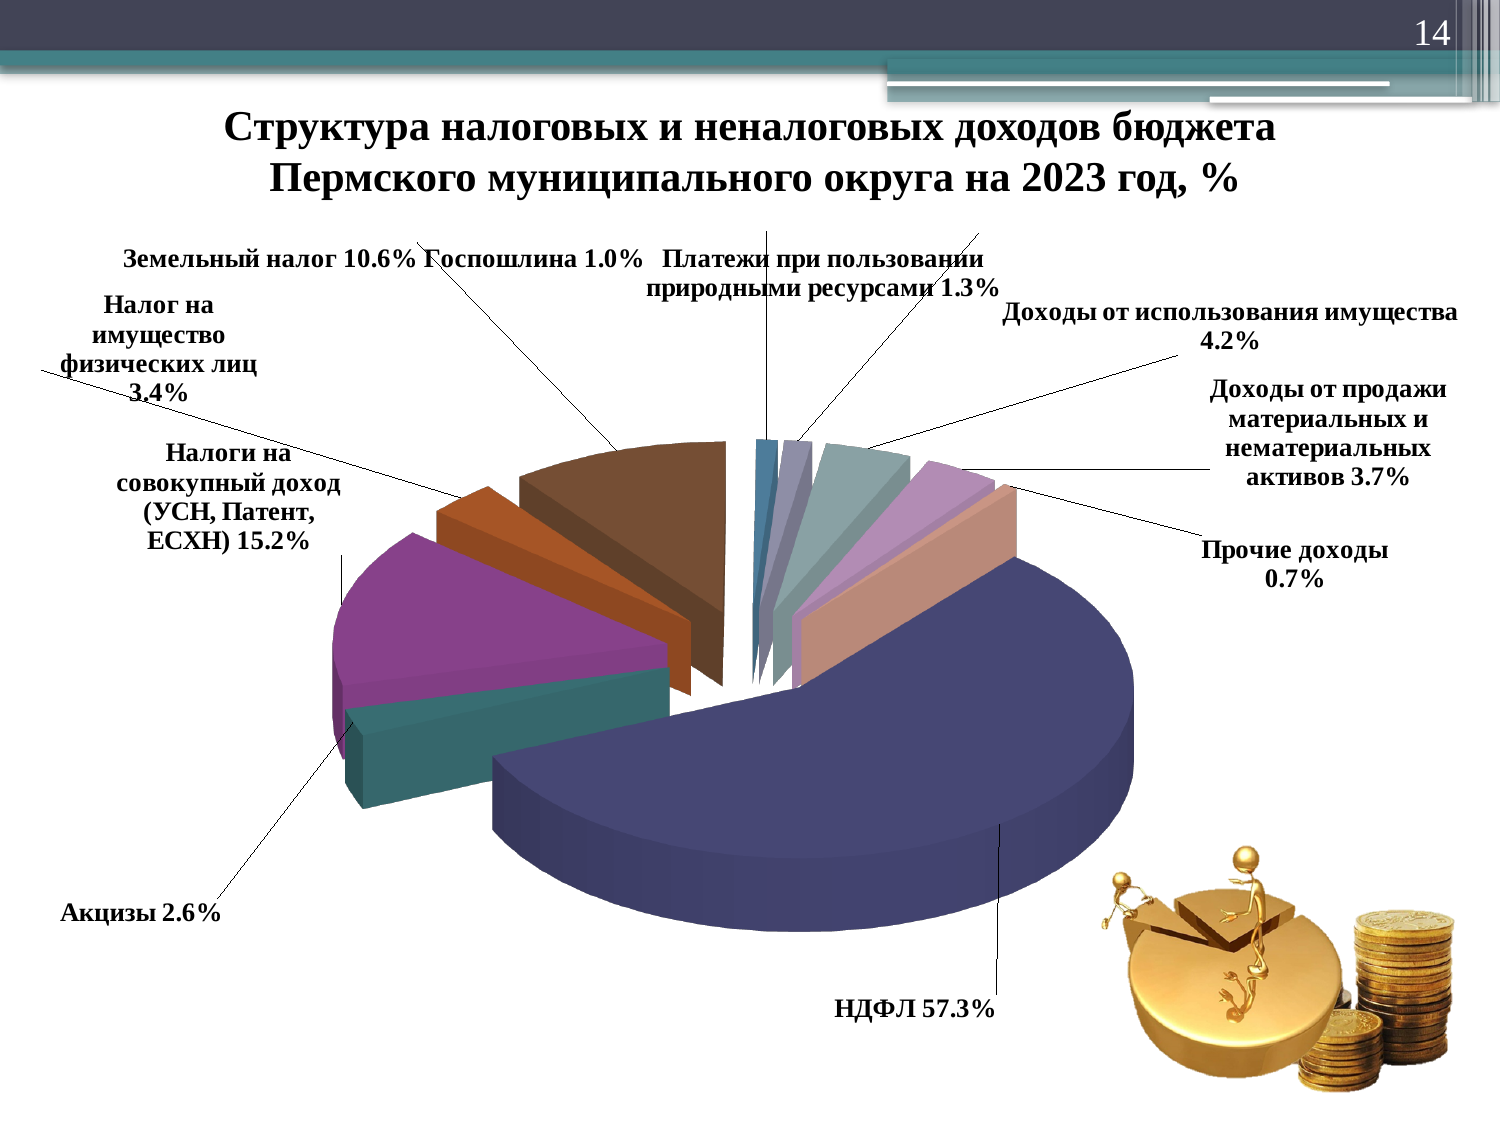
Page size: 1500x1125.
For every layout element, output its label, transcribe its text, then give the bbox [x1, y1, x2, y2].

title Структура налоговых и неналоговых доходов бюджета Пермского муниципального округа на 2023 год, % [41, 90, 1459, 209]
slide_number 14 [1340, 0, 1466, 61]
chart [41, 231, 1459, 1095]
